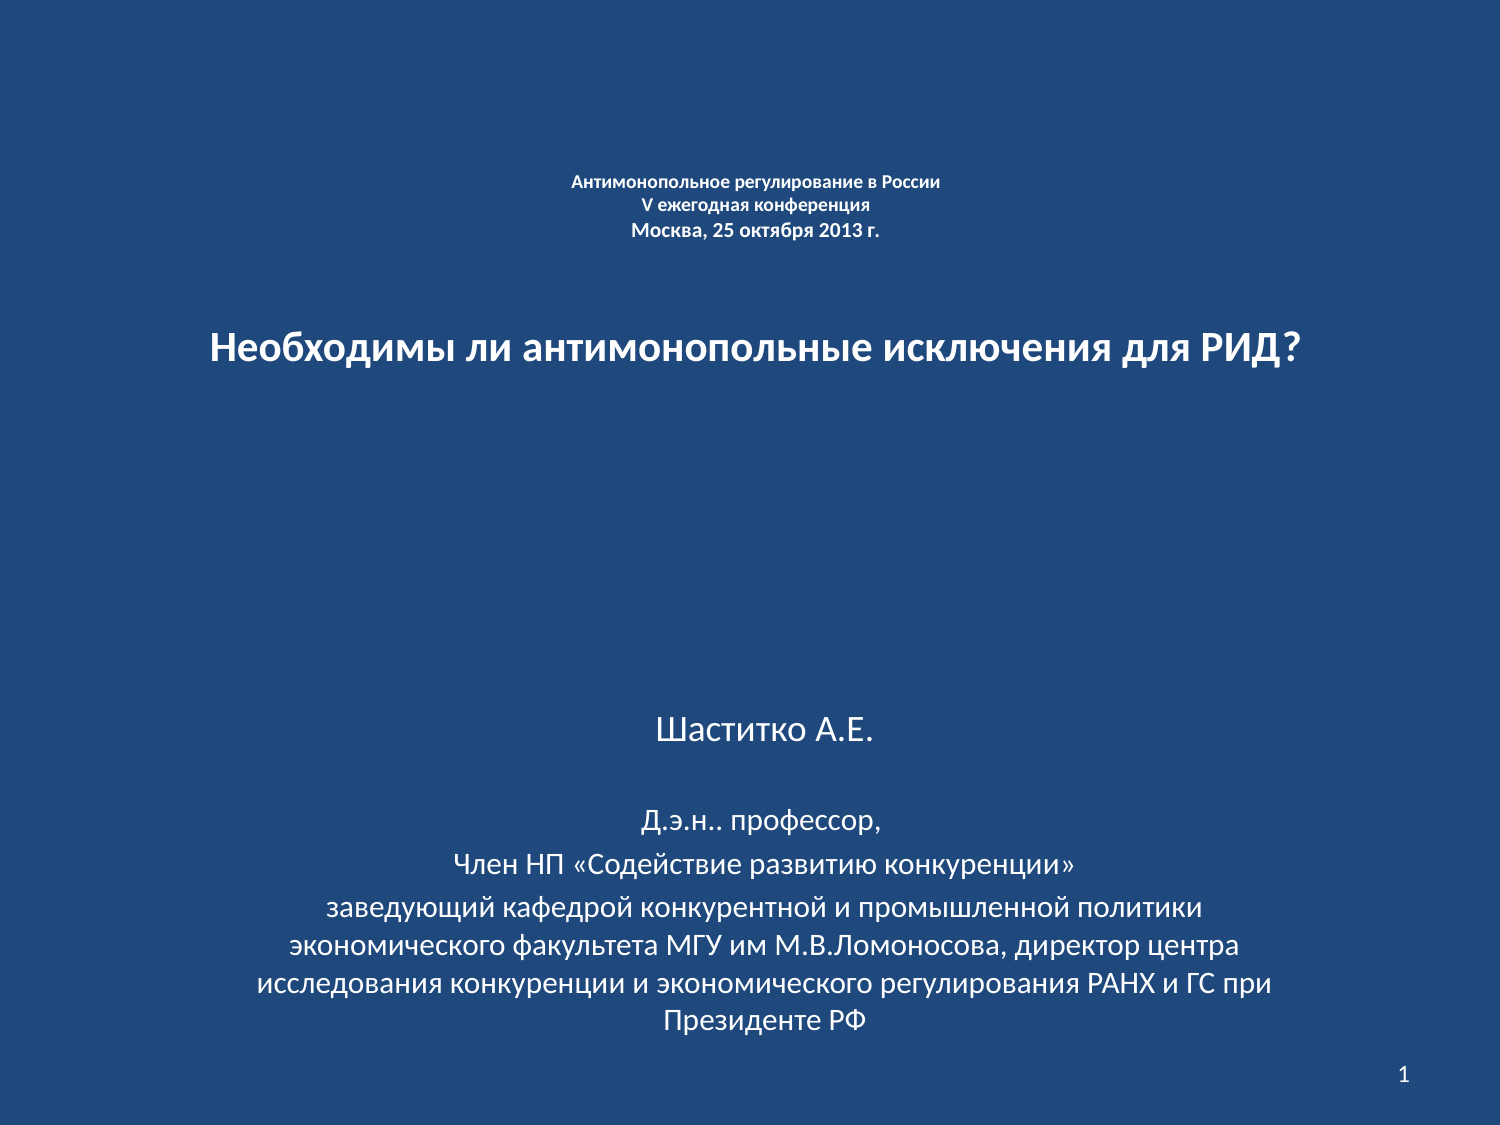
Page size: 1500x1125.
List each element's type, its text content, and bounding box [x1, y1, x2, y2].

title Антимонопольное регулирование в России V ежегодная конференция Москва, 25 октября 2013 г. Необходимы ли антимонопольные исключения для РИД? [41, 137, 1471, 379]
subtitle Шаститко А.Е. Д.э.н.. профессор, Член НП «Содействие развитию конкуренции» заведующий кафедрой конкурентной и промышленной политики экономического факультета МГУ им М.В.Ломоносова, директор центра исследования конкуренции и экономического регулирования РАНХ и ГС при Президенте РФ [213, 696, 1317, 1047]
slide_number 1 [1074, 1042, 1425, 1103]
